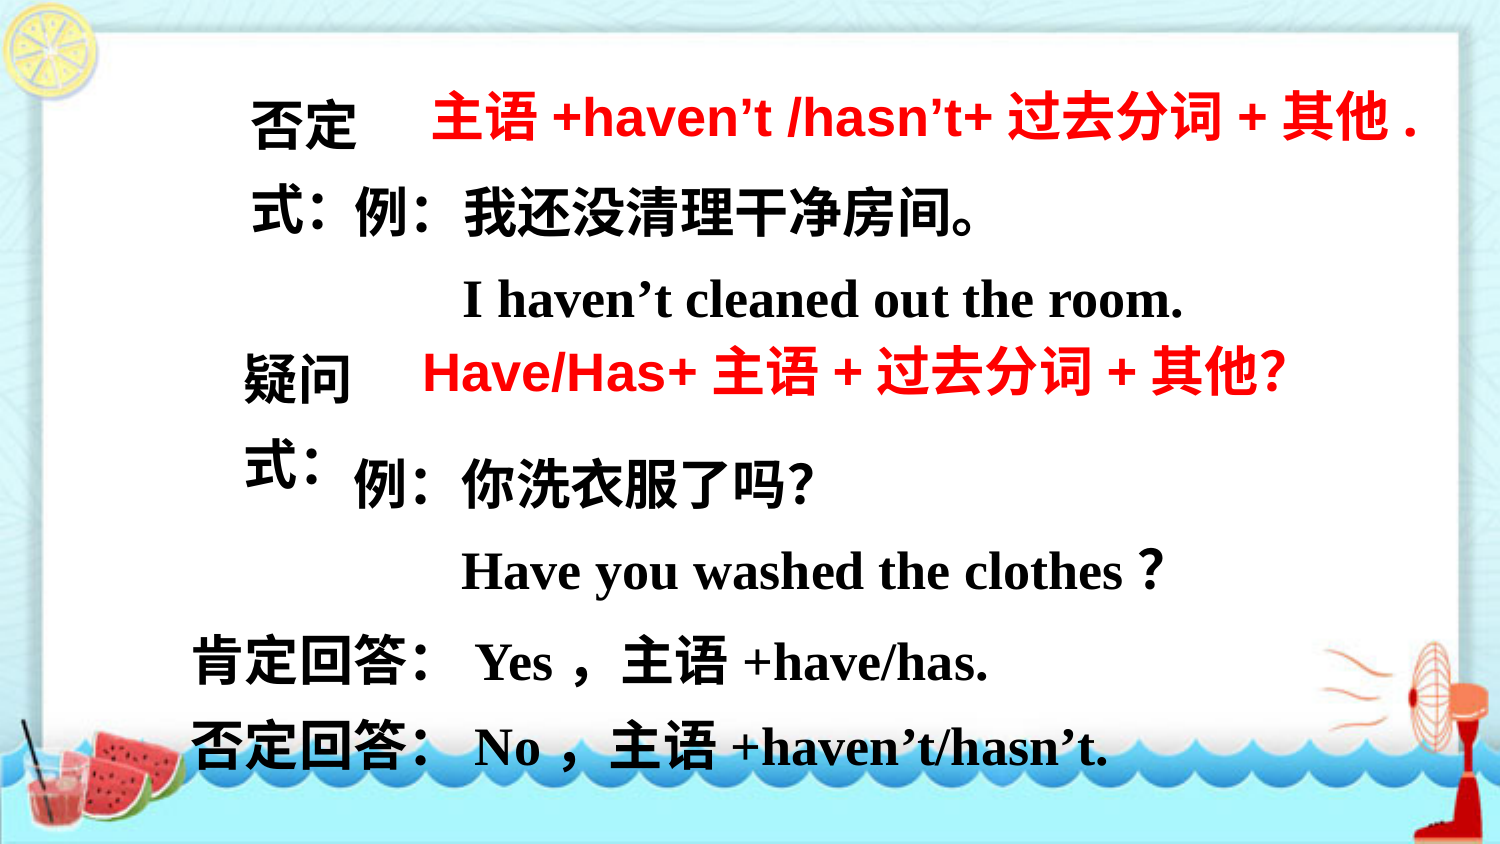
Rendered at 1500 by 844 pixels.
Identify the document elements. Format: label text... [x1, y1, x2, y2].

text_box 例：我还没清理干净房间。 I haven’t cleaned out the room. [340, 151, 1233, 329]
text_box Have/Has+主语+过去分词+其他？ [407, 329, 1329, 410]
text_box 否定式： [235, 64, 460, 248]
text_box 例：你洗衣服了吗？ Have you washed the clothes？ [338, 423, 1232, 608]
text_box 肯定回答：Yes，主语+have/has. 否定回答：No，主语+haven’t/hasn’t. [176, 599, 1208, 784]
text_box 主语+haven’t /hasn’t+过去分词+其他. [415, 74, 1433, 155]
picture [0, 0, 1500, 844]
text_box 疑问式： [229, 318, 454, 503]
